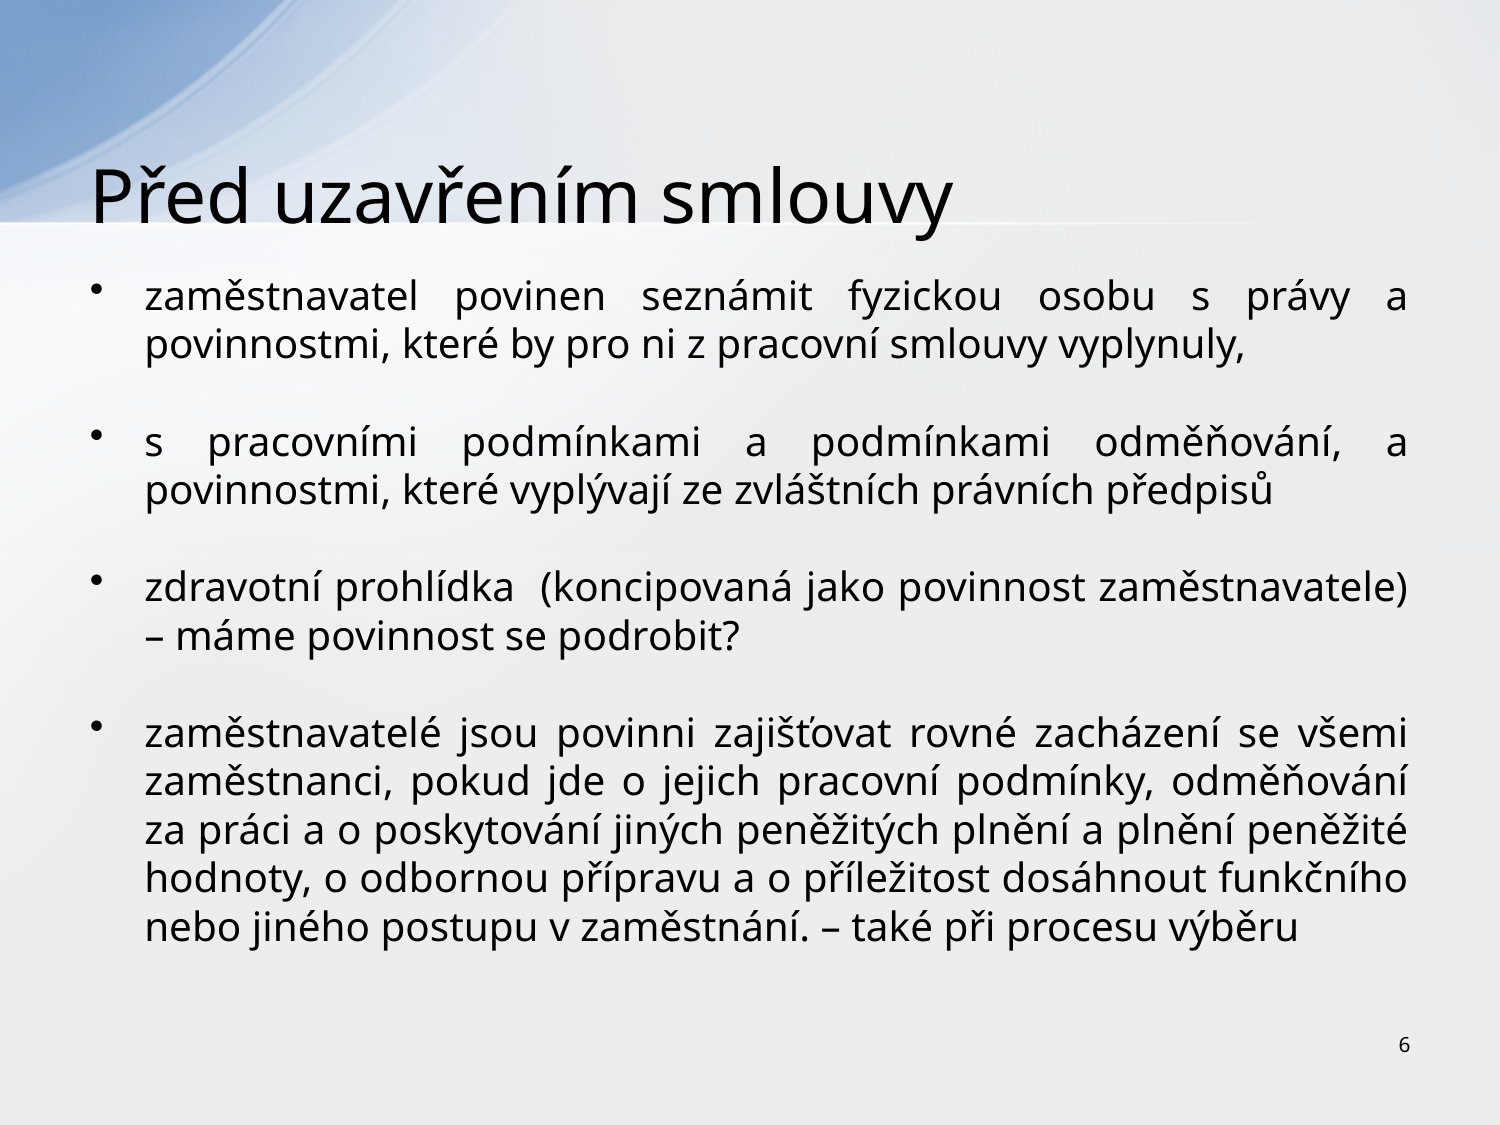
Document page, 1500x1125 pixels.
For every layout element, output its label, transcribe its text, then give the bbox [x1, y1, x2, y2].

title Před uzavřením smlouvy [75, 58, 1425, 247]
slide_number 6 [1074, 1024, 1425, 1103]
picture [0, 0, 1500, 1125]
list zaměstnavatel povinen seznámit fyzickou osobu s právy a povinnostmi, které by pro ni z pracovní smlouvy vyplynuly, s pracovními podmínkami a podmínkami odměňování, a povinnostmi, které vyplývají ze zvláštních právních předpisů zdravotní prohlídka (koncipovaná jako povinnost zaměstnavatele) – máme povinnost se podrobit? zaměstnavatelé jsou povinni zajišťovat rovné zacházení se všemi zaměstnanci, pokud jde o jejich pracovní podmínky, odměňování za práci a o poskytování jiných peněžitých plnění a plnění peněžité hodnoty, o odbornou přípravu a o příležitost dosáhnout funkčního nebo jiného postupu v zaměstnání. – také při procesu výběru [75, 262, 1425, 1005]
